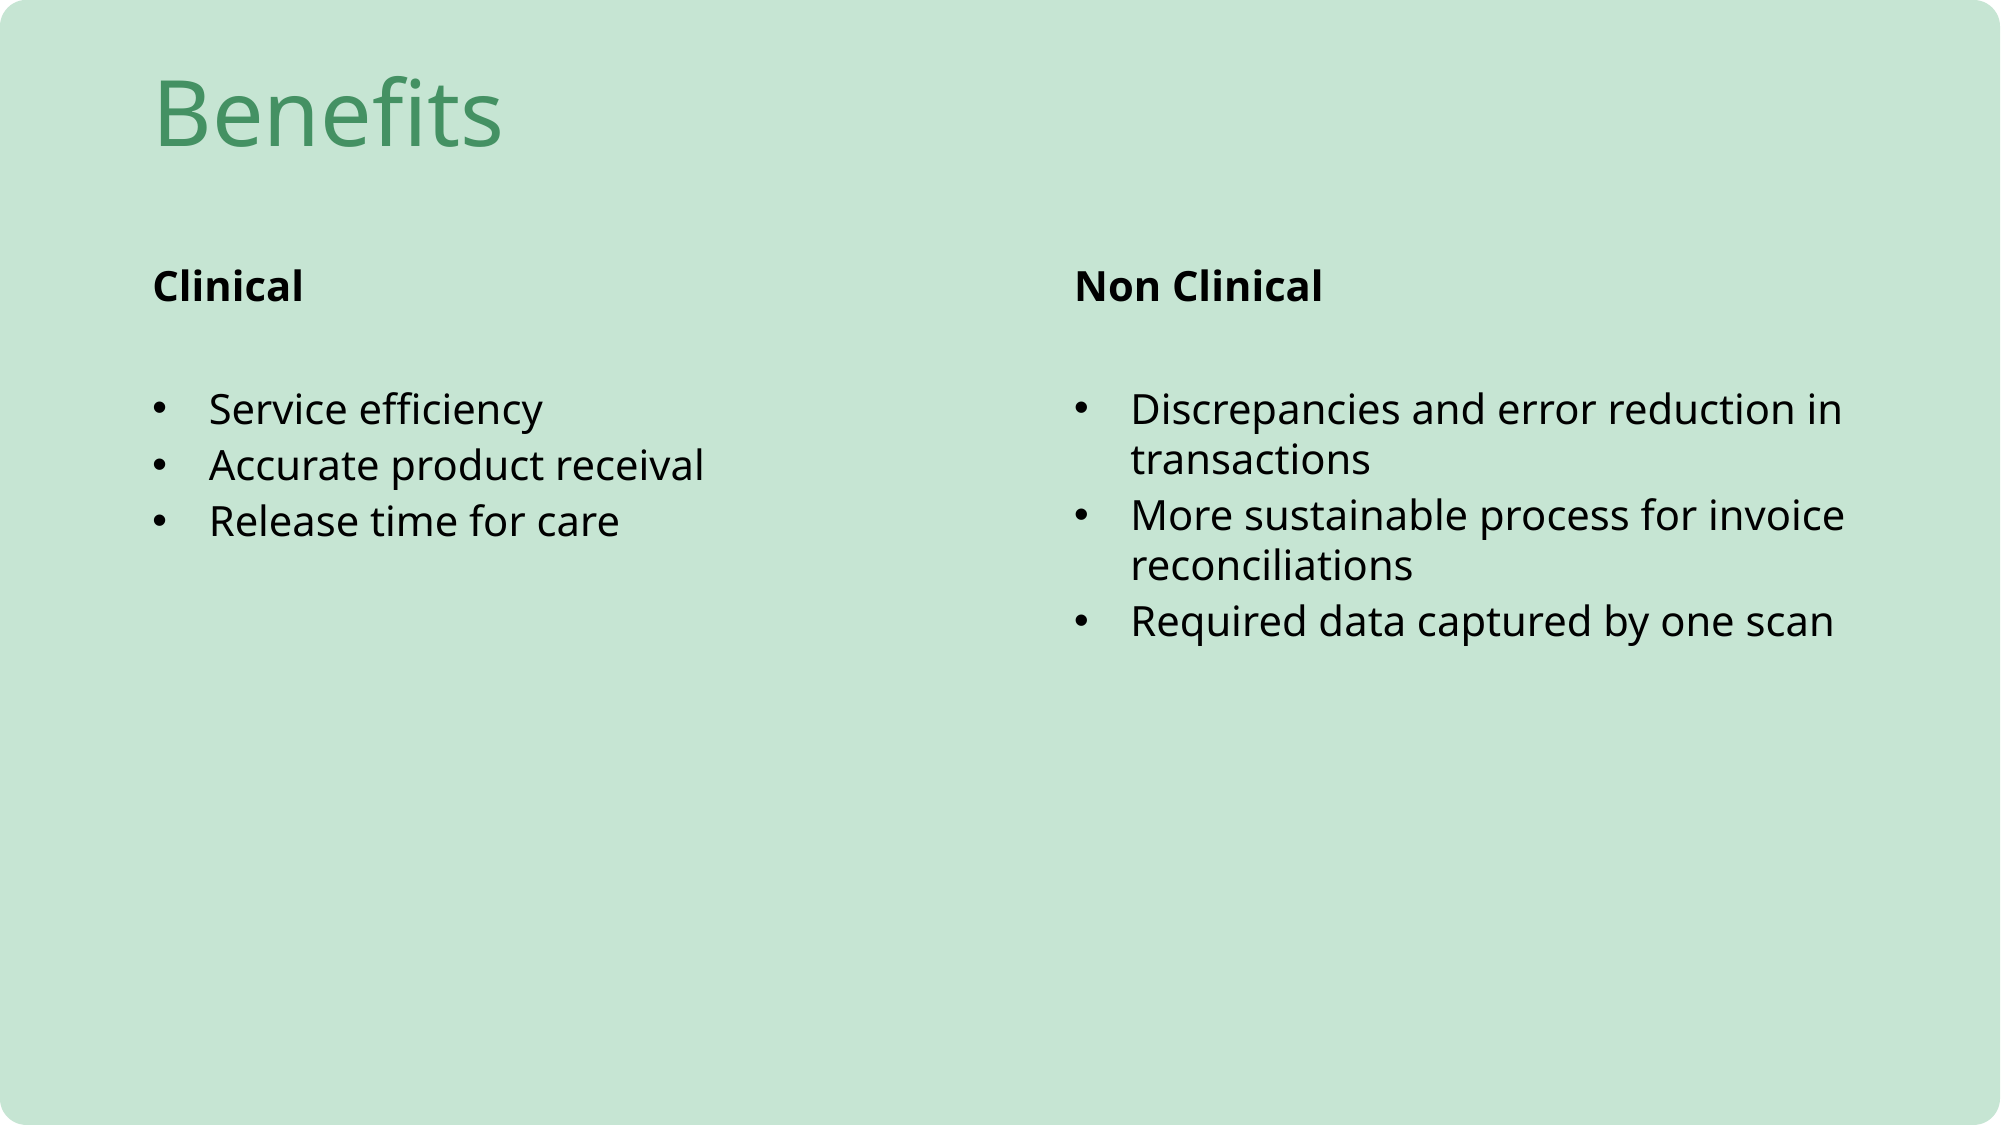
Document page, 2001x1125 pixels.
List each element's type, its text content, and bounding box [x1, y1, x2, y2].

list Discrepancies and error reduction in transactions More sustainable process for invoice reconciliations Required data captured by one scan [1059, 375, 1866, 1089]
list Service efficiency Accurate product receival Release time for care [137, 375, 944, 1089]
list Clinical [137, 201, 944, 375]
list Non Clinical [1059, 201, 1866, 375]
title Benefits [137, 59, 1863, 202]
